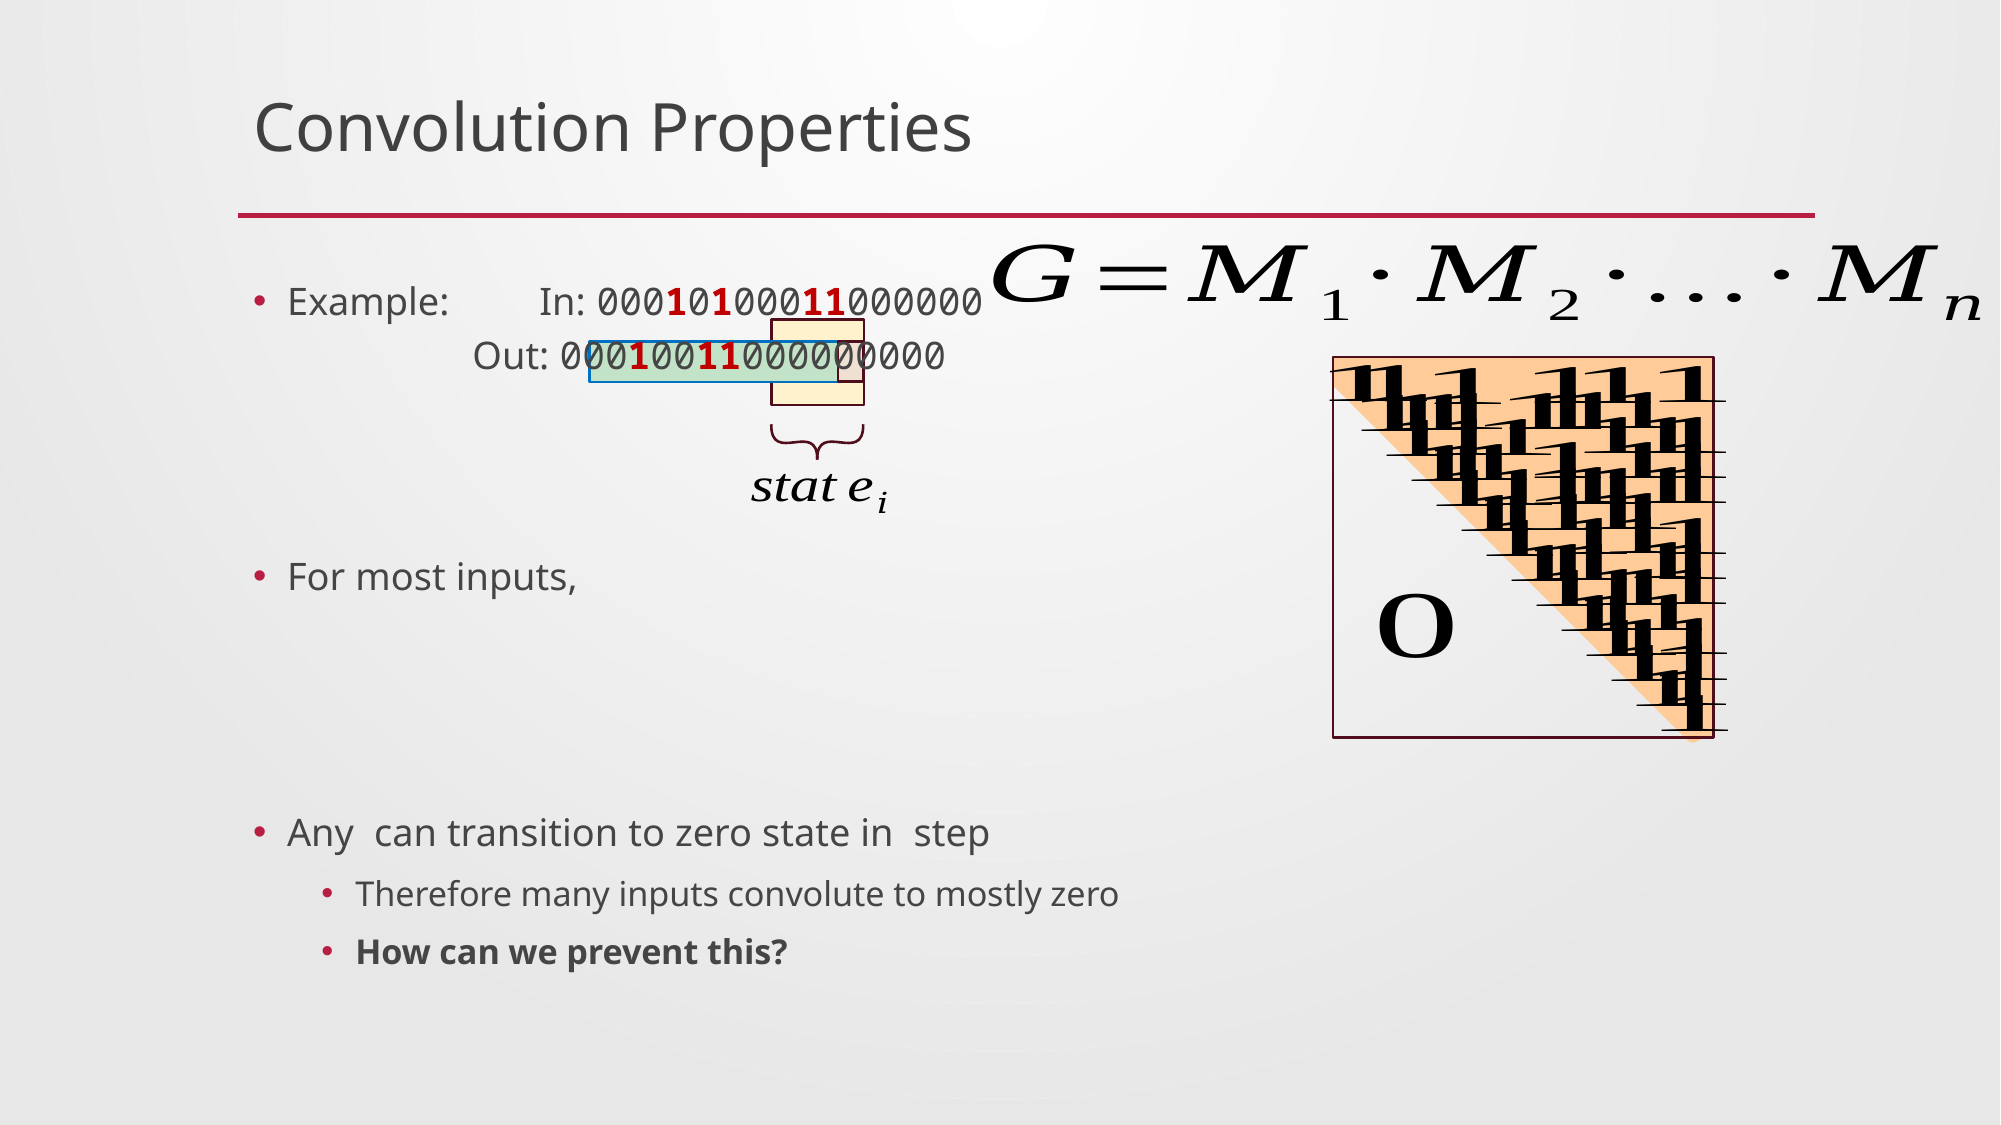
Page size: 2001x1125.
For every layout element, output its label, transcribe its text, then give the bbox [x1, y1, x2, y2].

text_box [589, 318, 865, 406]
title Convolution Properties [238, 86, 1814, 259]
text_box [770, 424, 864, 460]
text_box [1313, 353, 1741, 745]
